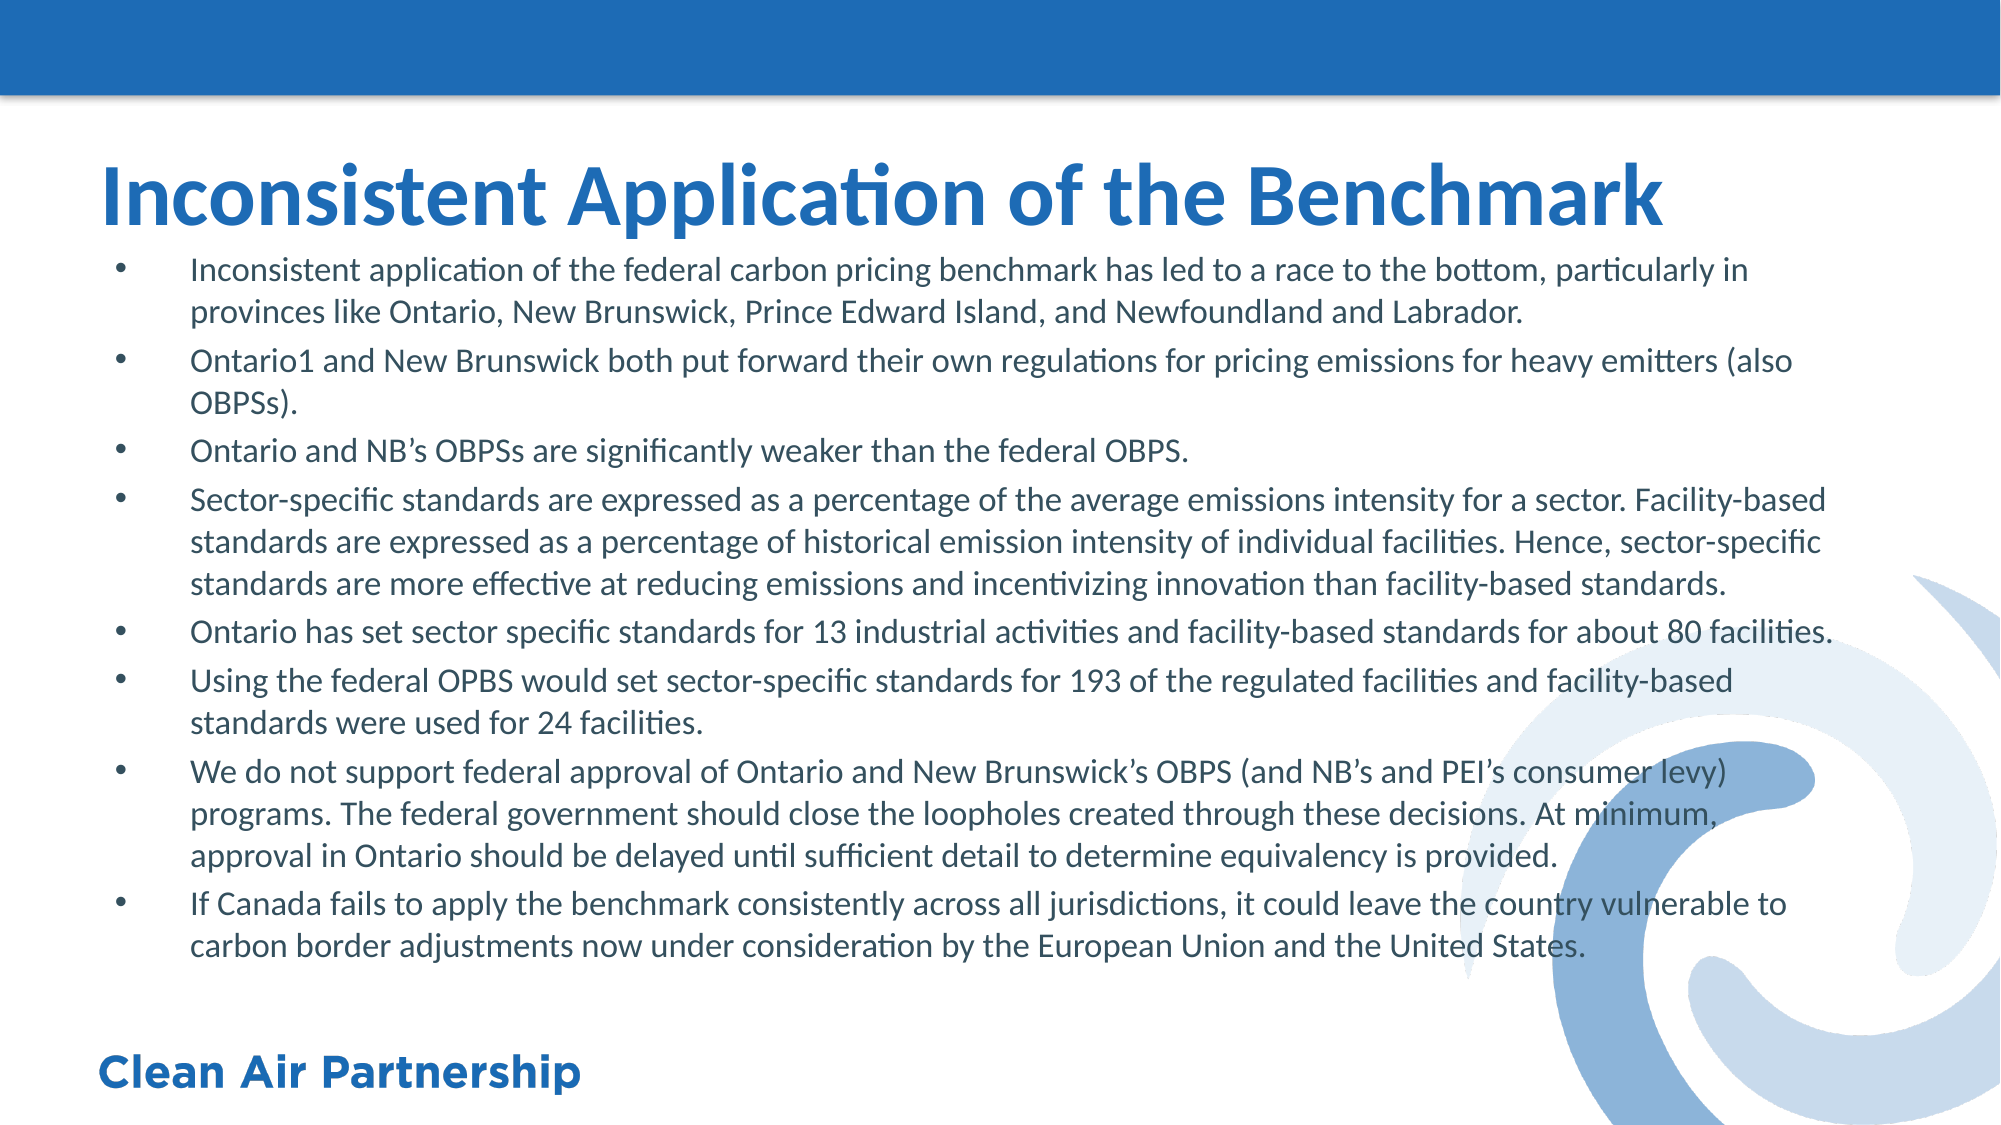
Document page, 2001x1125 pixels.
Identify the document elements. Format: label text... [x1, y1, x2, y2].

list Inconsistent application of the federal carbon pricing benchmark has led to a race to the bottom, particularly in provinces like Ontario, New Brunswick, Prince Edward Island, and Newfoundland and Labrador. Ontario1 and New Brunswick both put forward their own regulations for pricing emissions for heavy emitters (also OBPSs). Ontario and NB’s OBPSs are significantly weaker than the federal OBPS. Sector-specific standards are expressed as a percentage of the average emissions intensity for a sector. Facility-based standards are expressed as a percentage of historical emission intensity of individual facilities. Hence, sector-specific standards are more effective at reducing emissions and incentivizing innovation than facility-based standards. Ontario has set sector specific standards for 13 industrial activities and facility-based standards for about 80 facilities. Using the federal OPBS would set sector-specific standards for 193 of the regulated facilities and facility-based standards were used for 24 facilities. We do not support federal approval of Ontario and New Brunswick’s OBPS (and NB’s and PEI’s consumer levy) programs. The federal government should close the loopholes created through these decisions. At minimum, approval in Ontario should be delayed until sufficient detail to determine equivalency is provided. If Canada fails to apply the benchmark consistently across all jurisdictions, it could leave the country vulnerable to carbon border adjustments now under consideration by the European Union and the United States. [99, 239, 1864, 1057]
picture [1450, 575, 2000, 1125]
picture [99, 1057, 580, 1095]
title Inconsistent Application of the Benchmark [85, 95, 1886, 284]
